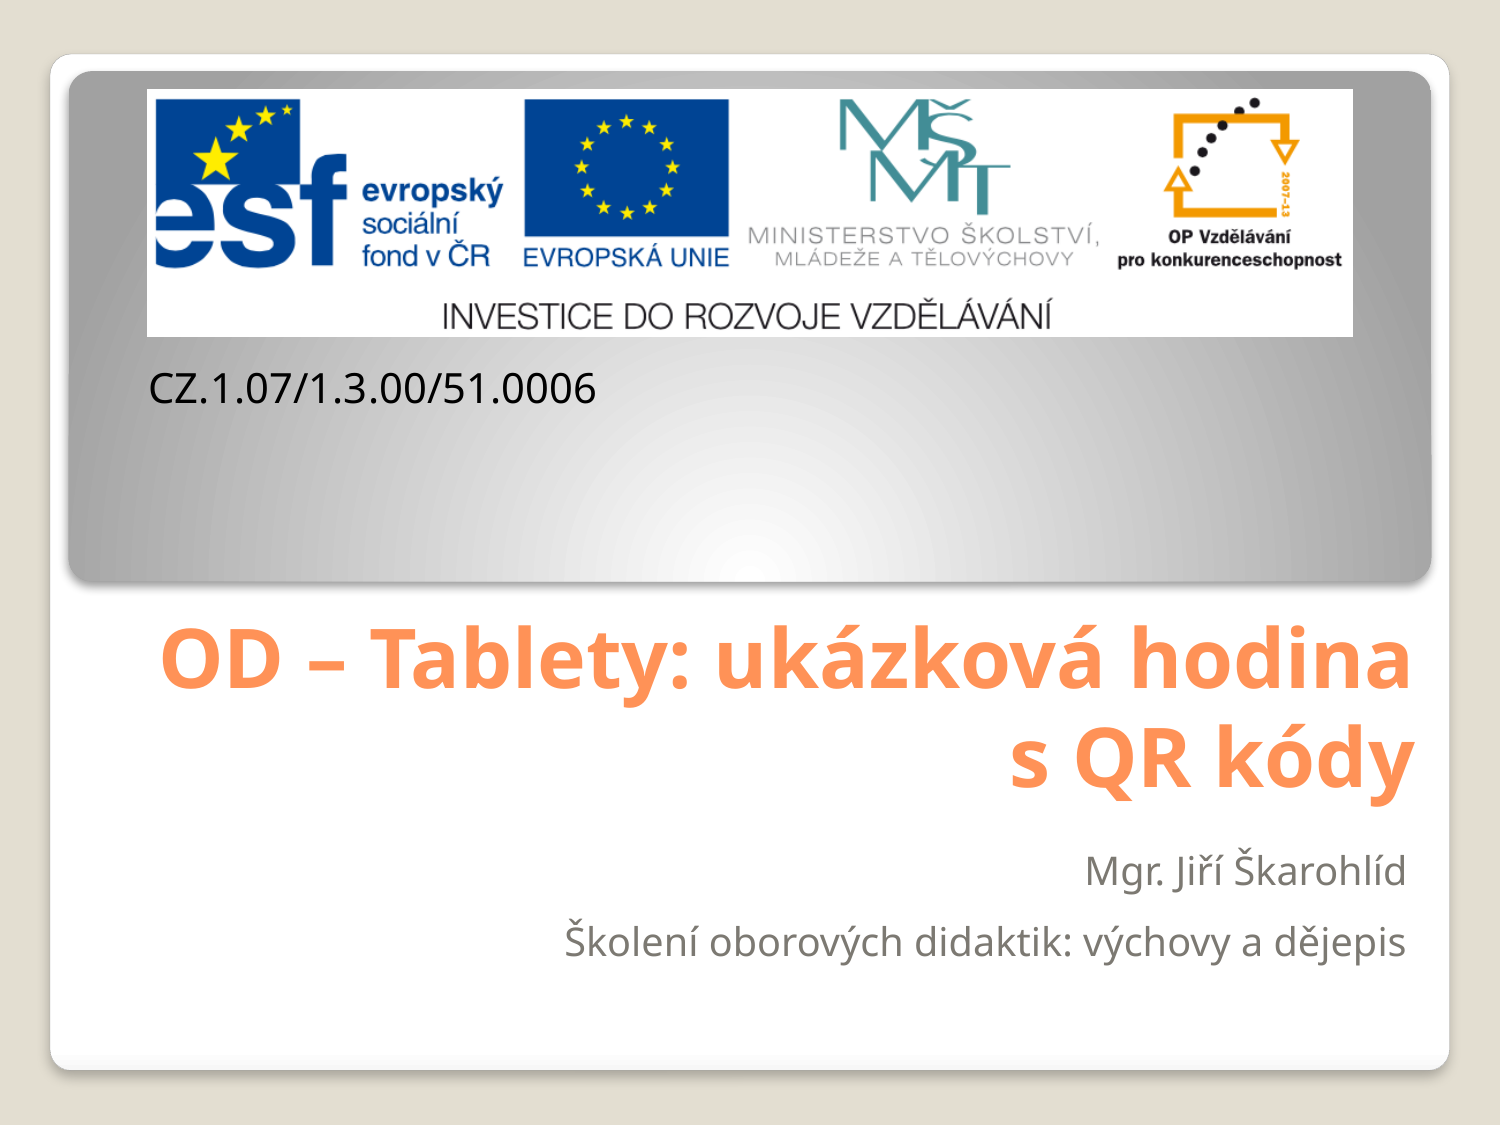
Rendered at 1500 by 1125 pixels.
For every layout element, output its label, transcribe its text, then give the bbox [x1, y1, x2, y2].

picture [147, 89, 1353, 337]
title OD – Tablety: ukázková hodina s QR kódy [88, 597, 1423, 812]
text_box Mgr. Jiří Škarohlíd Školení oborových didaktik: výchovy a dějepis [147, 845, 1423, 973]
subtitle CZ.1.07/1.3.00/51.0006 [112, 361, 656, 457]
